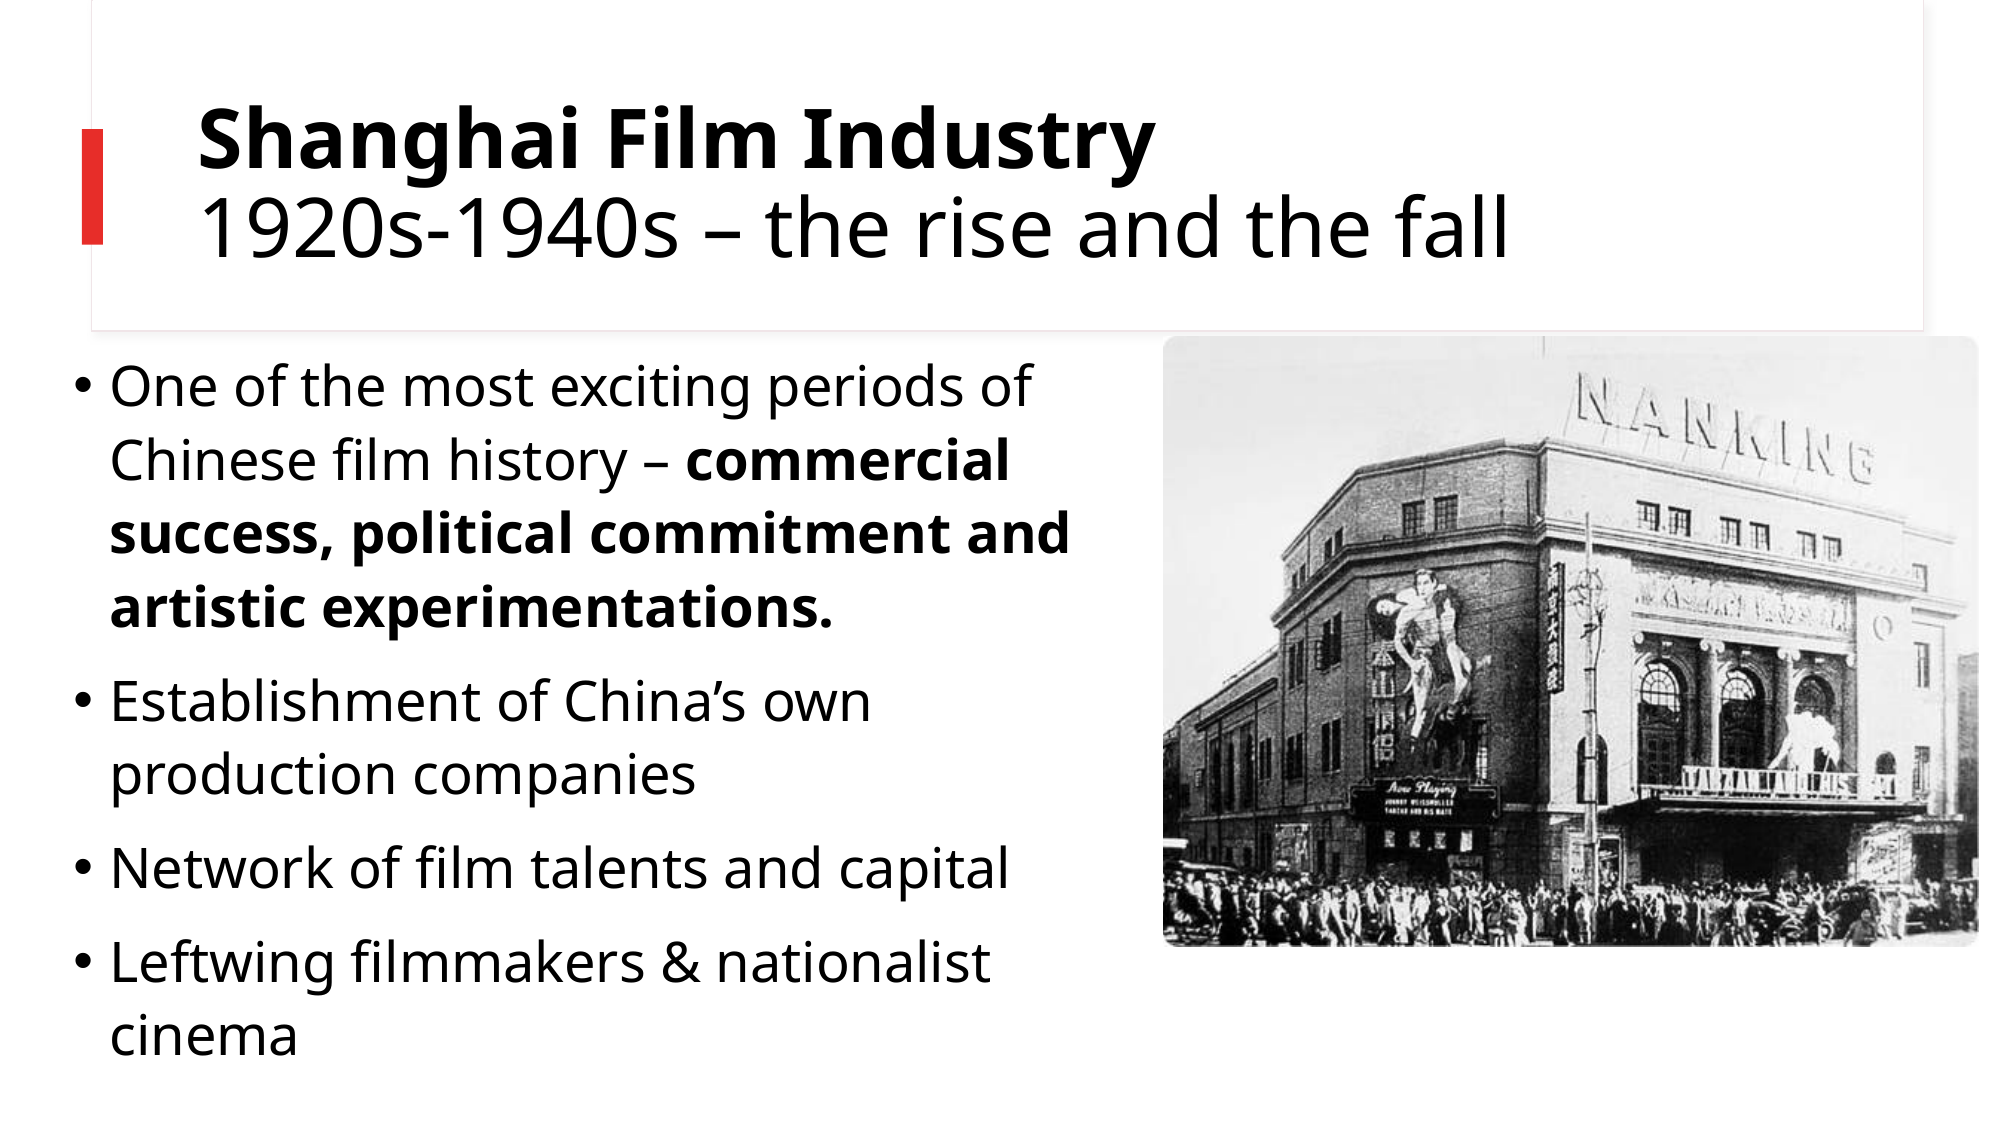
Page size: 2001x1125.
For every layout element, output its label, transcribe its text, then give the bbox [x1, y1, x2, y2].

title Shanghai Film Industry 1920s-1940s – the rise and the fall [183, 90, 1851, 284]
list One of the most exciting periods of Chinese film history – commercial success, political commitment and artistic experimentations. Establishment of China’s own production companies Network of film talents and capital Leftwing filmmakers & nationalist cinema [58, 336, 1164, 1082]
picture [1163, 336, 1979, 947]
